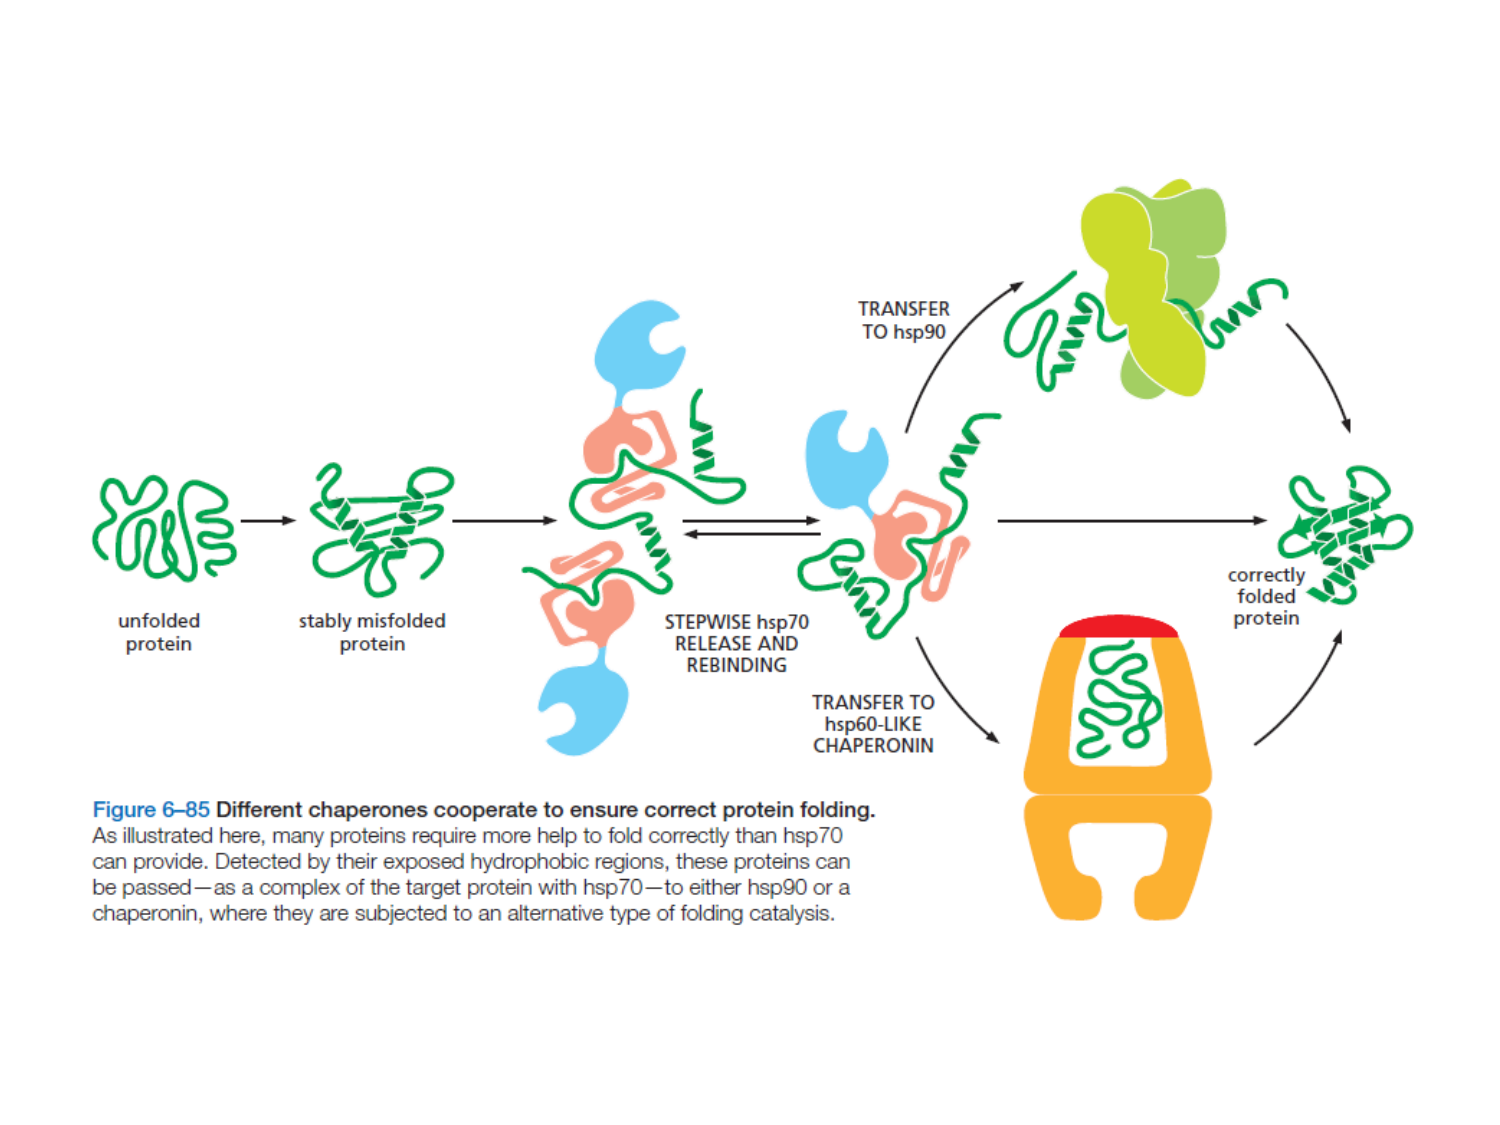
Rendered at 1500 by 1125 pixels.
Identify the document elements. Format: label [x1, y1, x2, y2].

picture [64, 155, 1436, 970]
